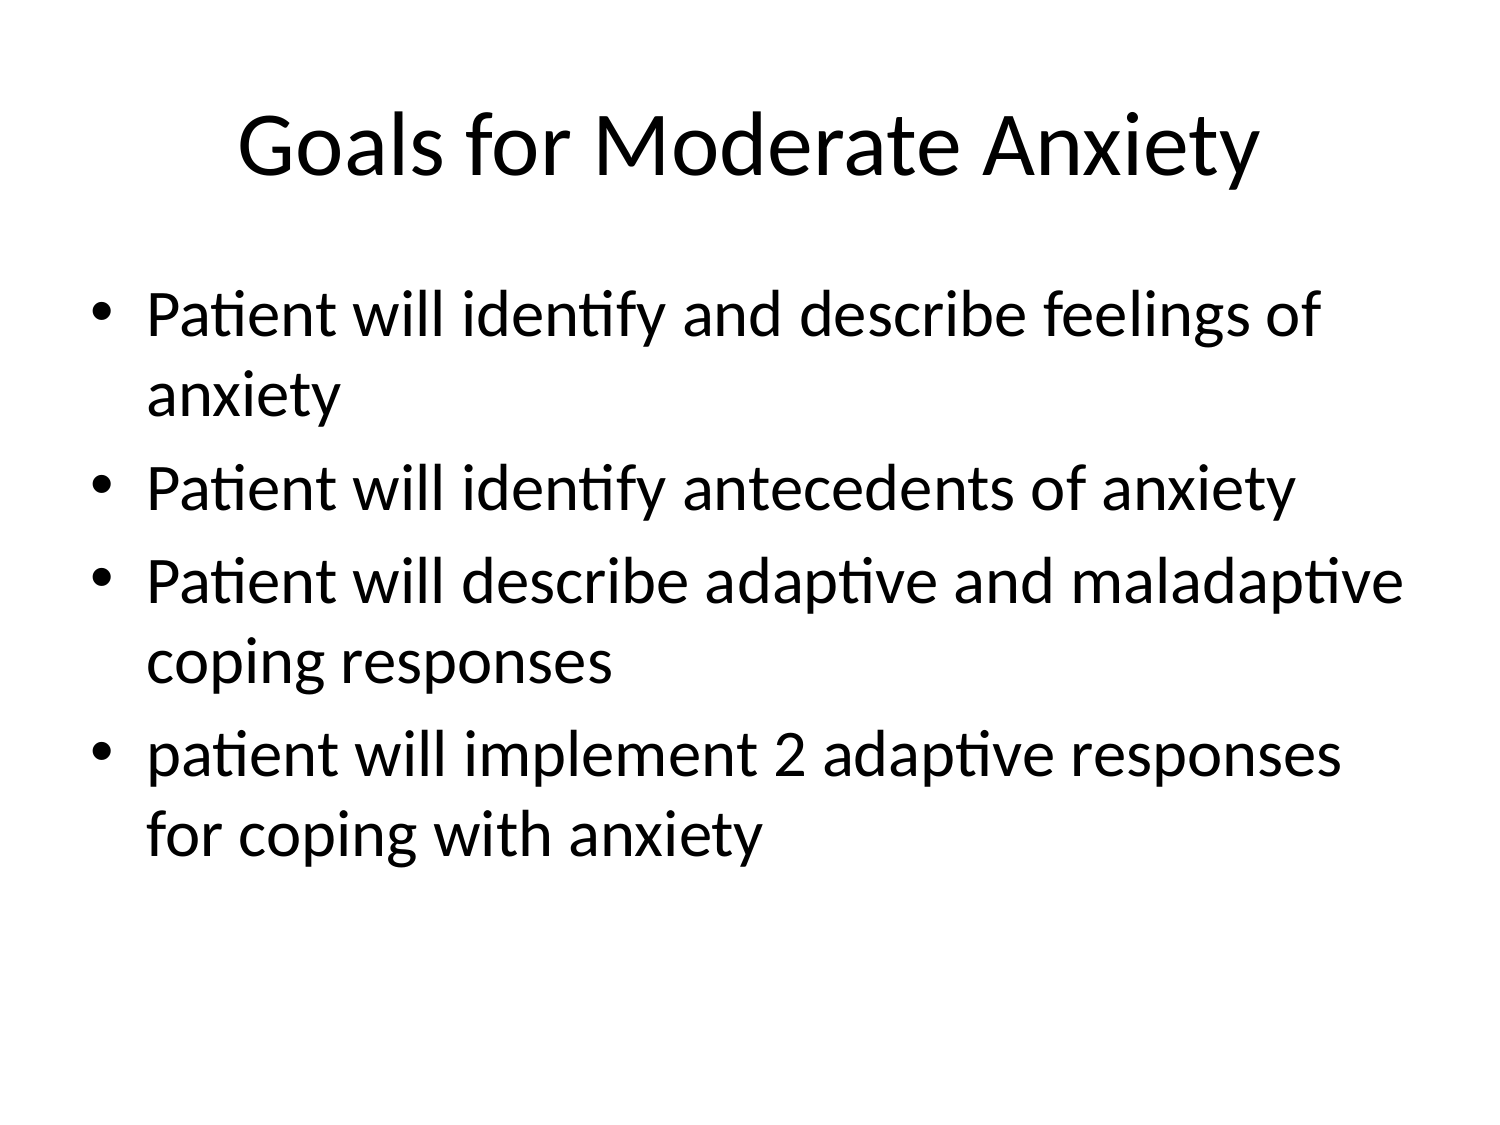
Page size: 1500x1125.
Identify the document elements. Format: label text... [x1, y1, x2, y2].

title Goals for Moderate Anxiety [75, 45, 1425, 233]
list Patient will identify and describe feelings of anxiety Patient will identify antecedents of anxiety Patient will describe adaptive and maladaptive coping responses patient will implement 2 adaptive responses for coping with anxiety [75, 262, 1425, 1005]
